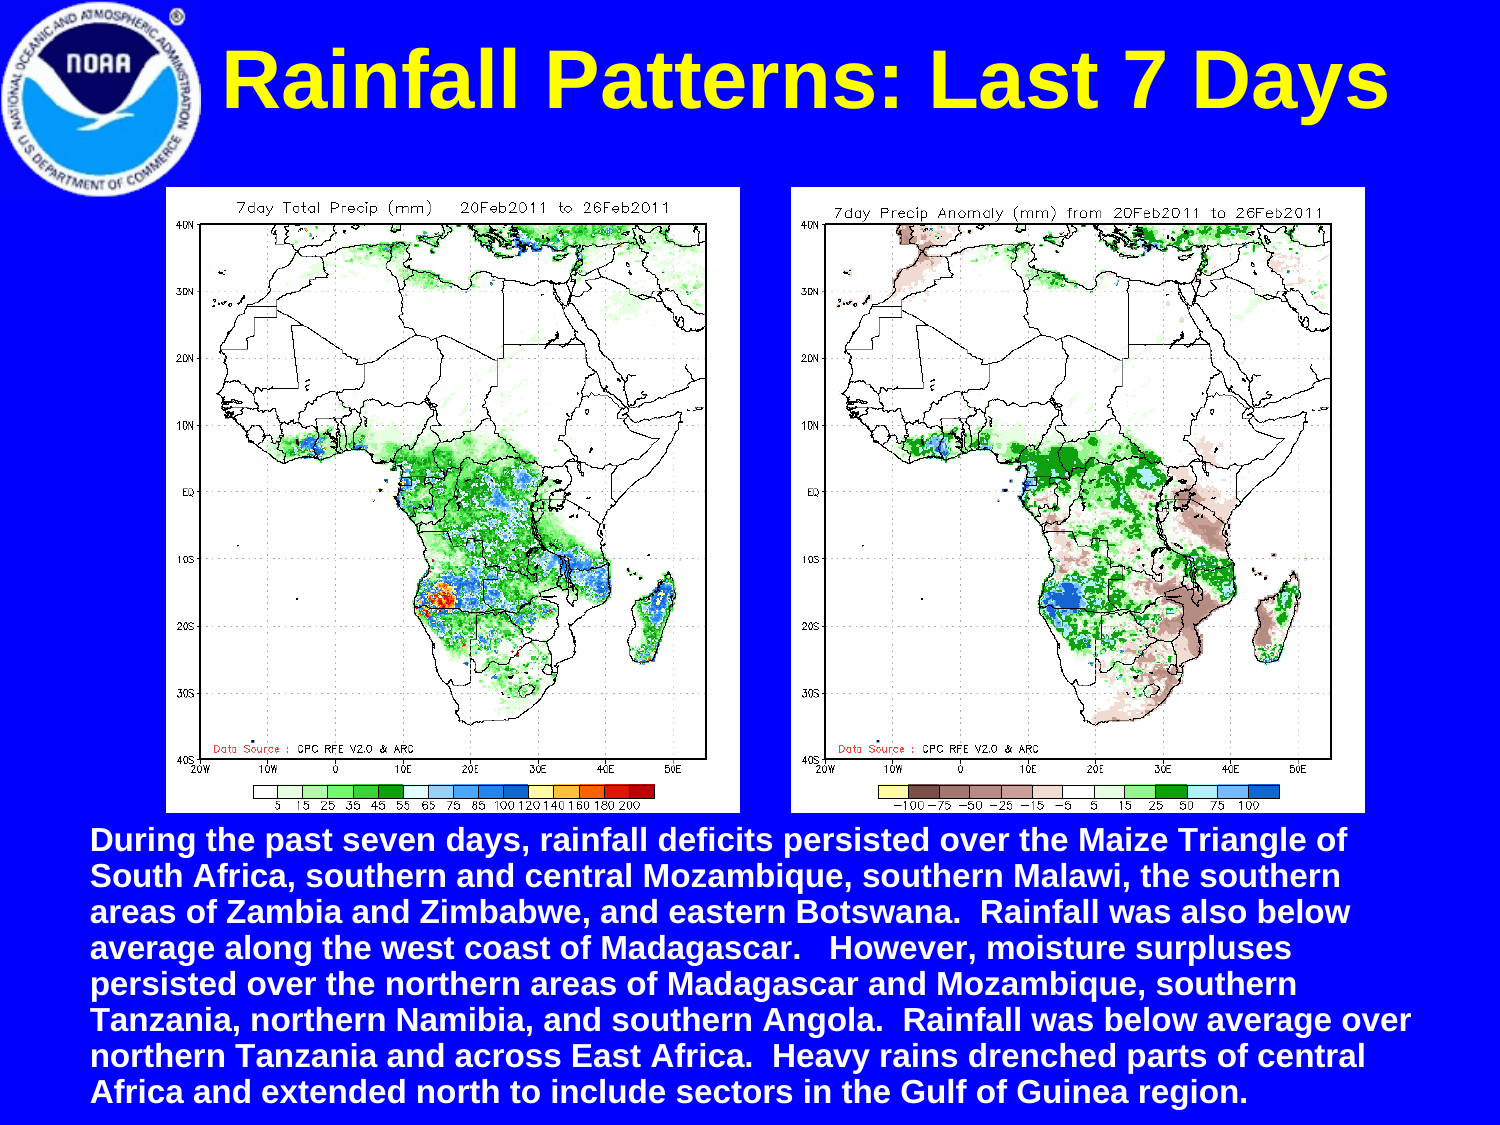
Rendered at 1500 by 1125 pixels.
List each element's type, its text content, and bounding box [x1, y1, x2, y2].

title Rainfall Patterns: Last 7 Days [174, 0, 1438, 150]
picture [0, 0, 740, 813]
picture [791, 187, 1365, 813]
text_box During the past seven days, rainfall deficits persisted over the Maize Triangle of South Africa, southern and central Mozambique, southern Malawi, the southern areas of Zambia and Zimbabwe, and eastern Botswana. Rainfall was also below average along the west coast of Madagascar. However, moisture surpluses persisted over the northern areas of Madagascar and Mozambique, southern Tanzania, northern Namibia, and southern Angola. Rainfall was below average over northern Tanzania and across East Africa. Heavy rains drenched parts of central Africa and extended north to include sectors in the Gulf of Guinea region. [75, 815, 1450, 1119]
